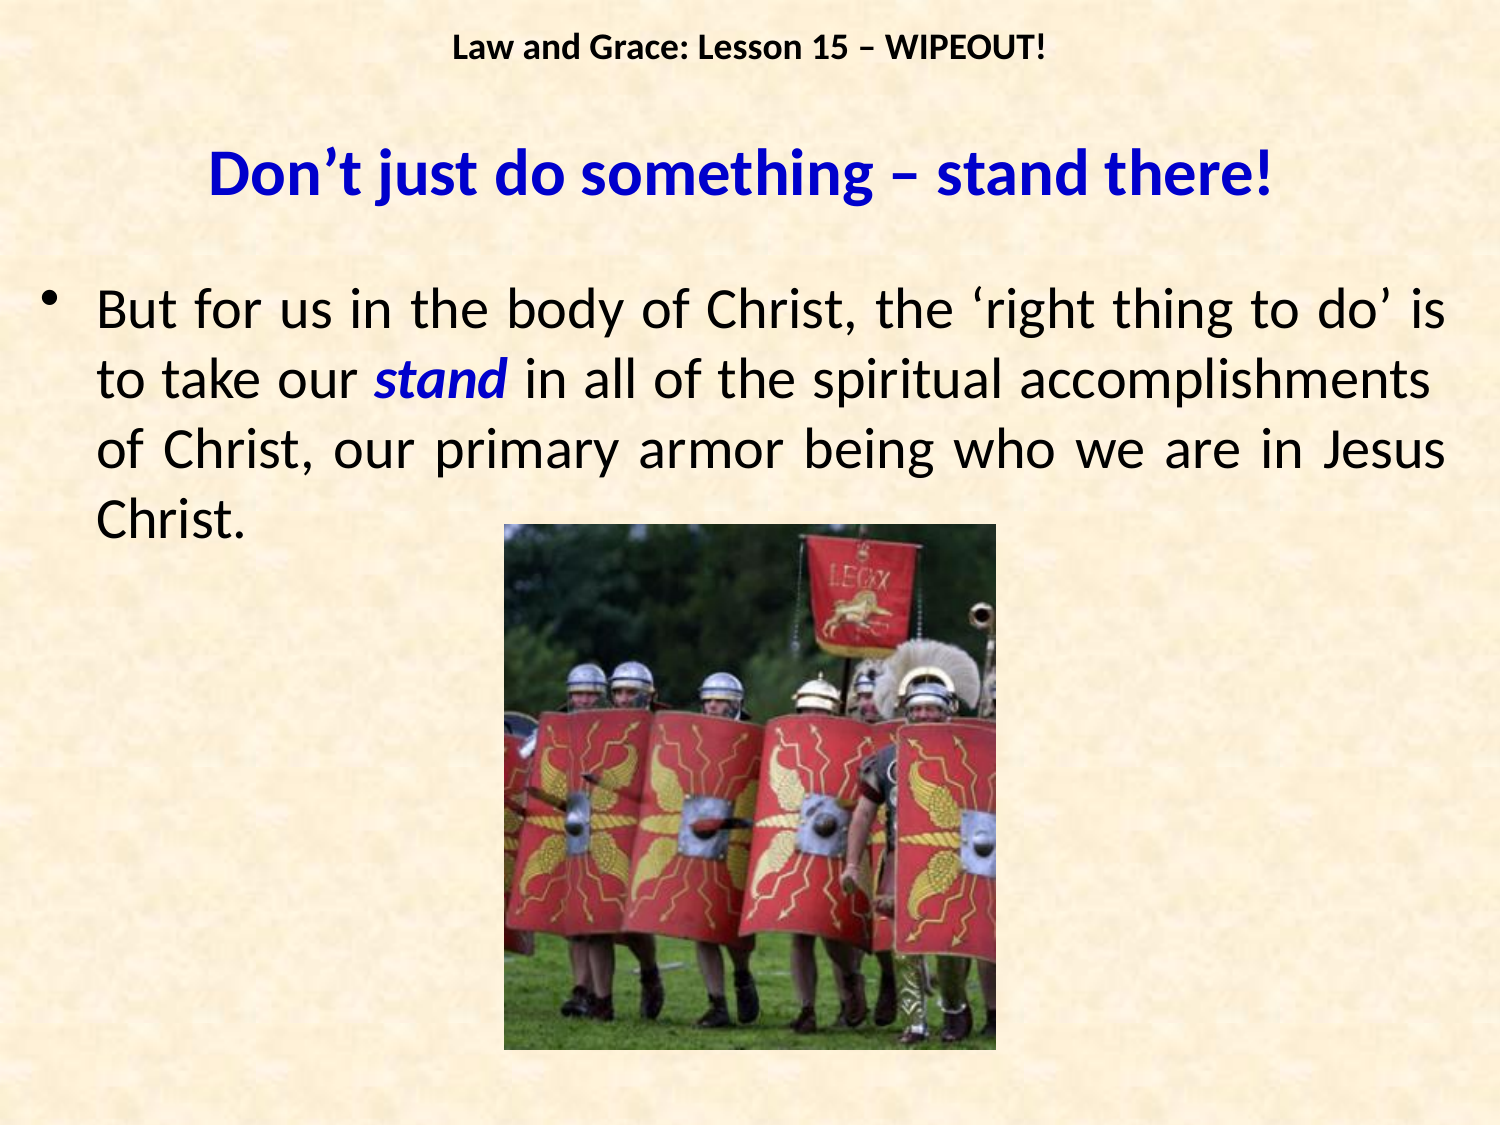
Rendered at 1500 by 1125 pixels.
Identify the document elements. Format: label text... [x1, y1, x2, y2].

text_box Law and Grace: Lesson 15 – WIPEOUT! [174, 14, 1325, 74]
picture [0, 0, 1500, 1125]
text_box Don’t just do something – stand there! [62, 112, 1438, 225]
list But for us in the body of Christ, the ‘right thing to do’ is to take our stand in all of the spiritual accomplishments of Christ, our primary armor being who we are in Jesus Christ. [24, 262, 1463, 500]
